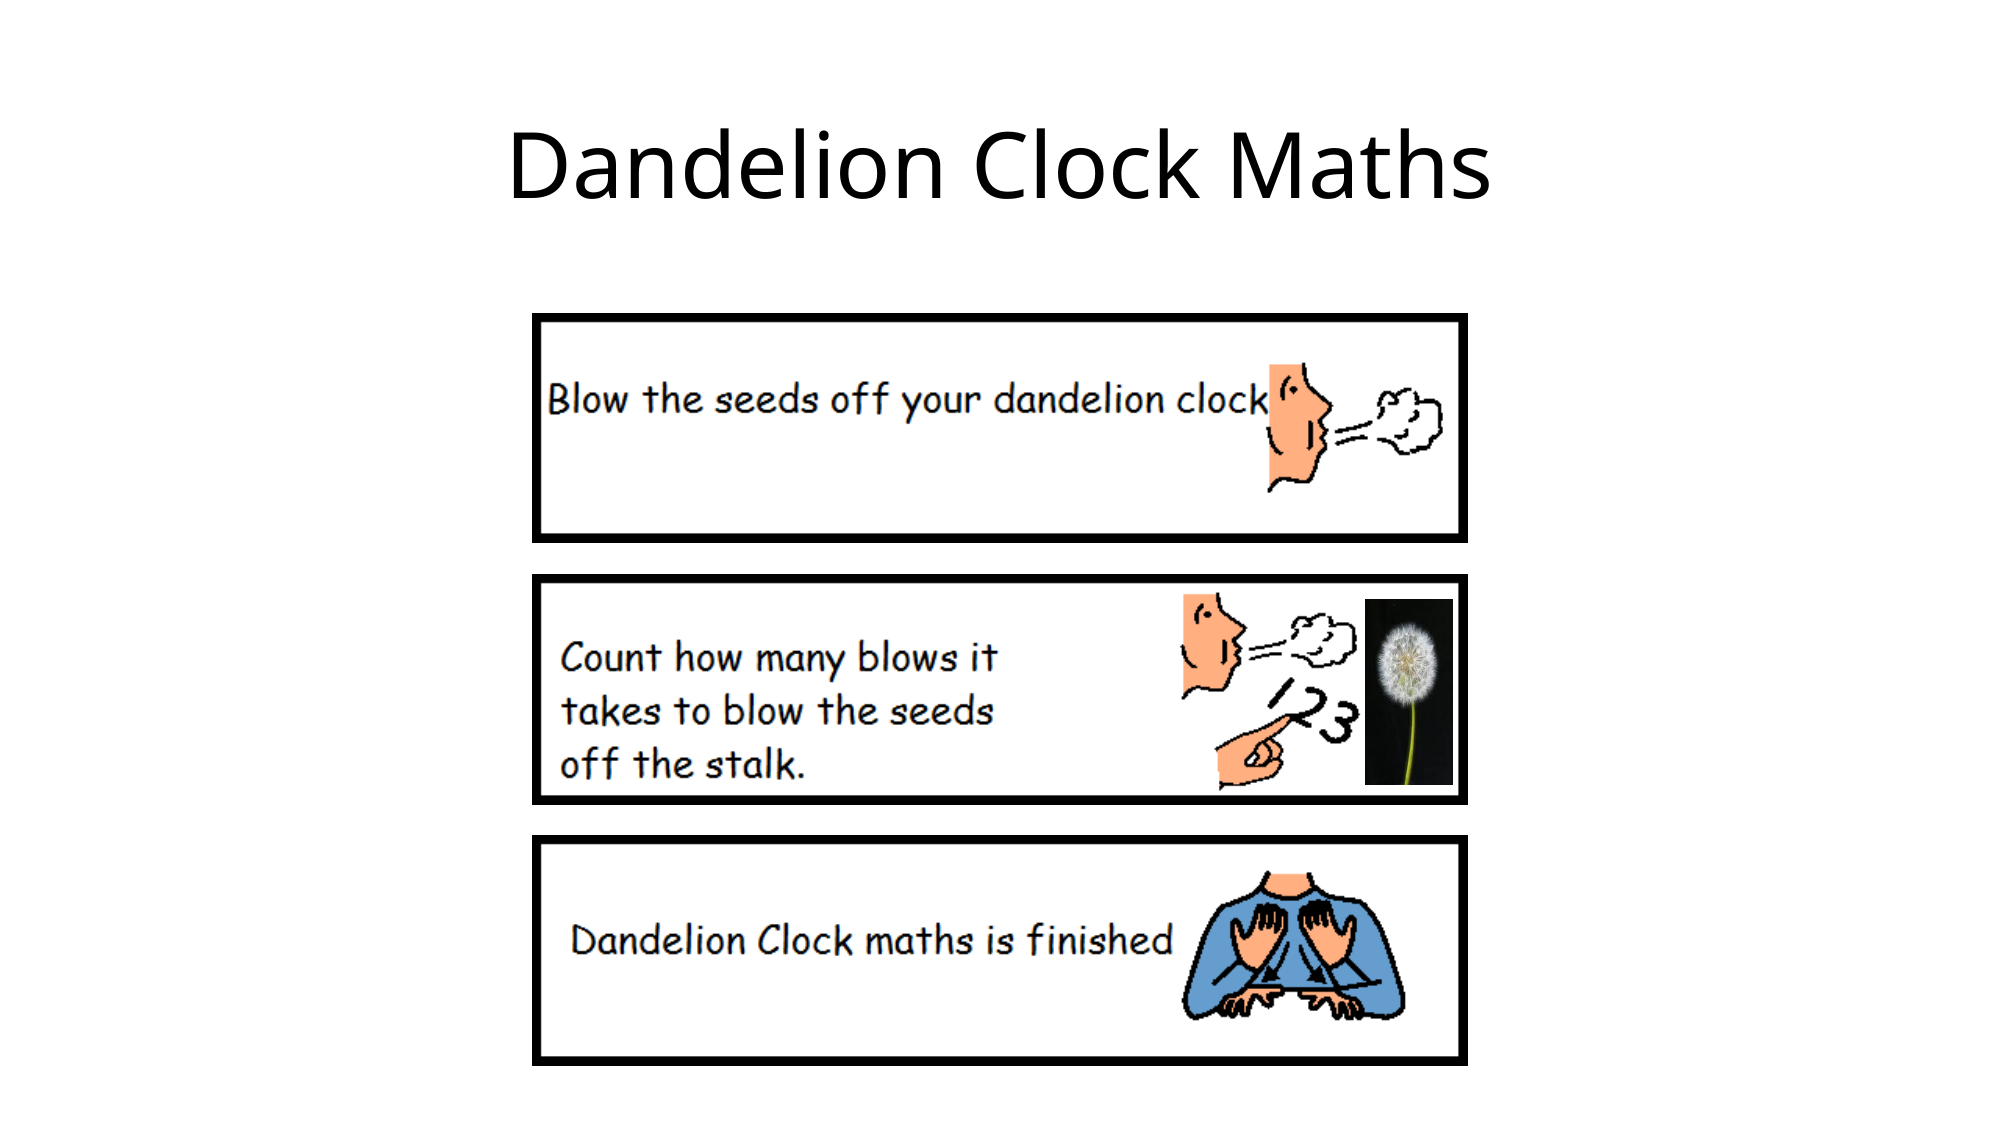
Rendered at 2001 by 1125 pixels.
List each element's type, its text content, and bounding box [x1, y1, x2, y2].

picture [531, 313, 1468, 543]
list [531, 835, 1468, 1066]
picture [531, 574, 1468, 805]
title Dandelion Clock Maths [137, 59, 1863, 278]
